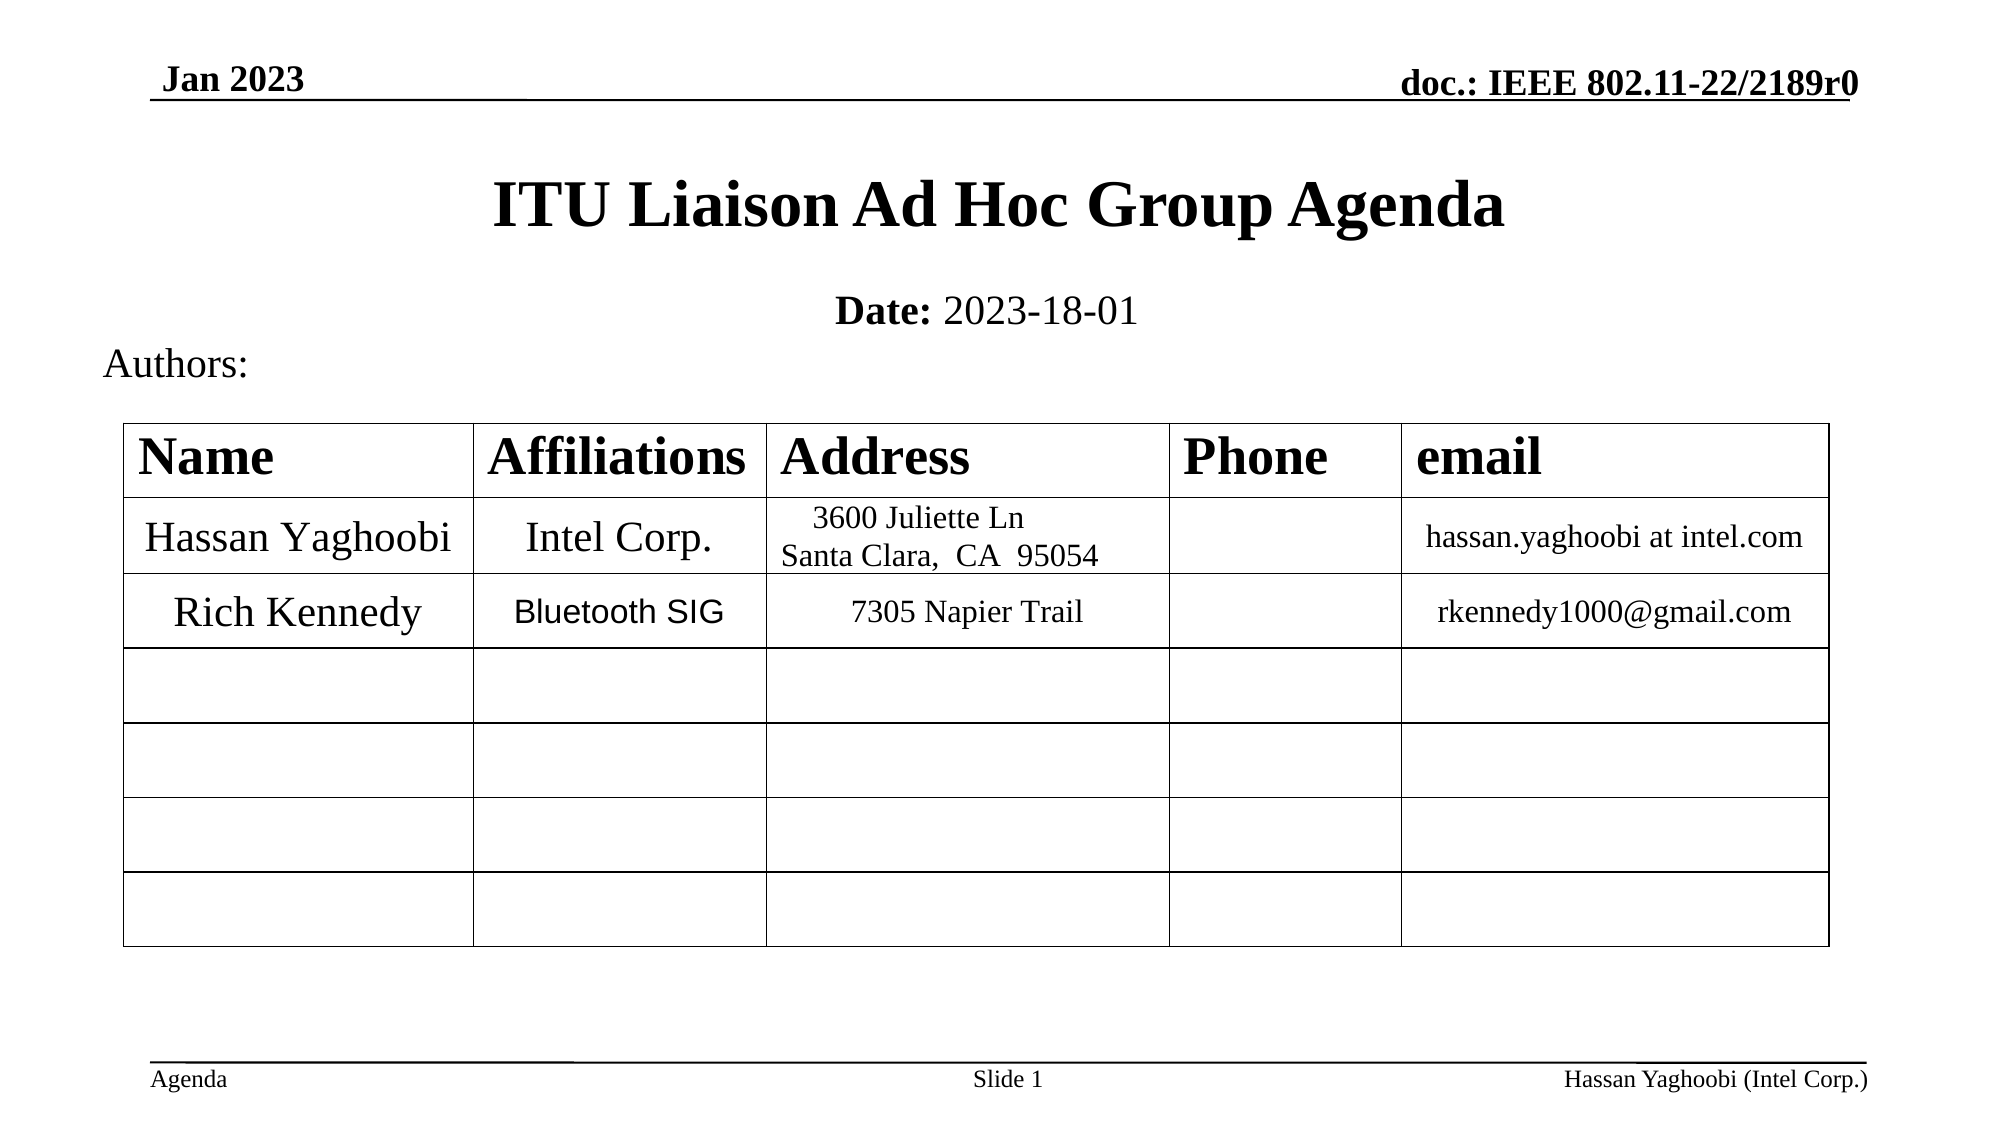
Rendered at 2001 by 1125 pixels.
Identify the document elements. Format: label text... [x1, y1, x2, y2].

footer Hassan Yaghoobi (Intel Corp.) [1171, 1061, 1869, 1093]
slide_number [152, 54, 563, 100]
slide_number Slide 1 [950, 1061, 1067, 1123]
list Date: 2023-18-01 [137, 274, 1838, 338]
title ITU Liaison Ad Hoc Group Agenda [149, 112, 1850, 288]
text_box Authors: [87, 328, 325, 392]
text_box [103, 422, 1867, 1037]
